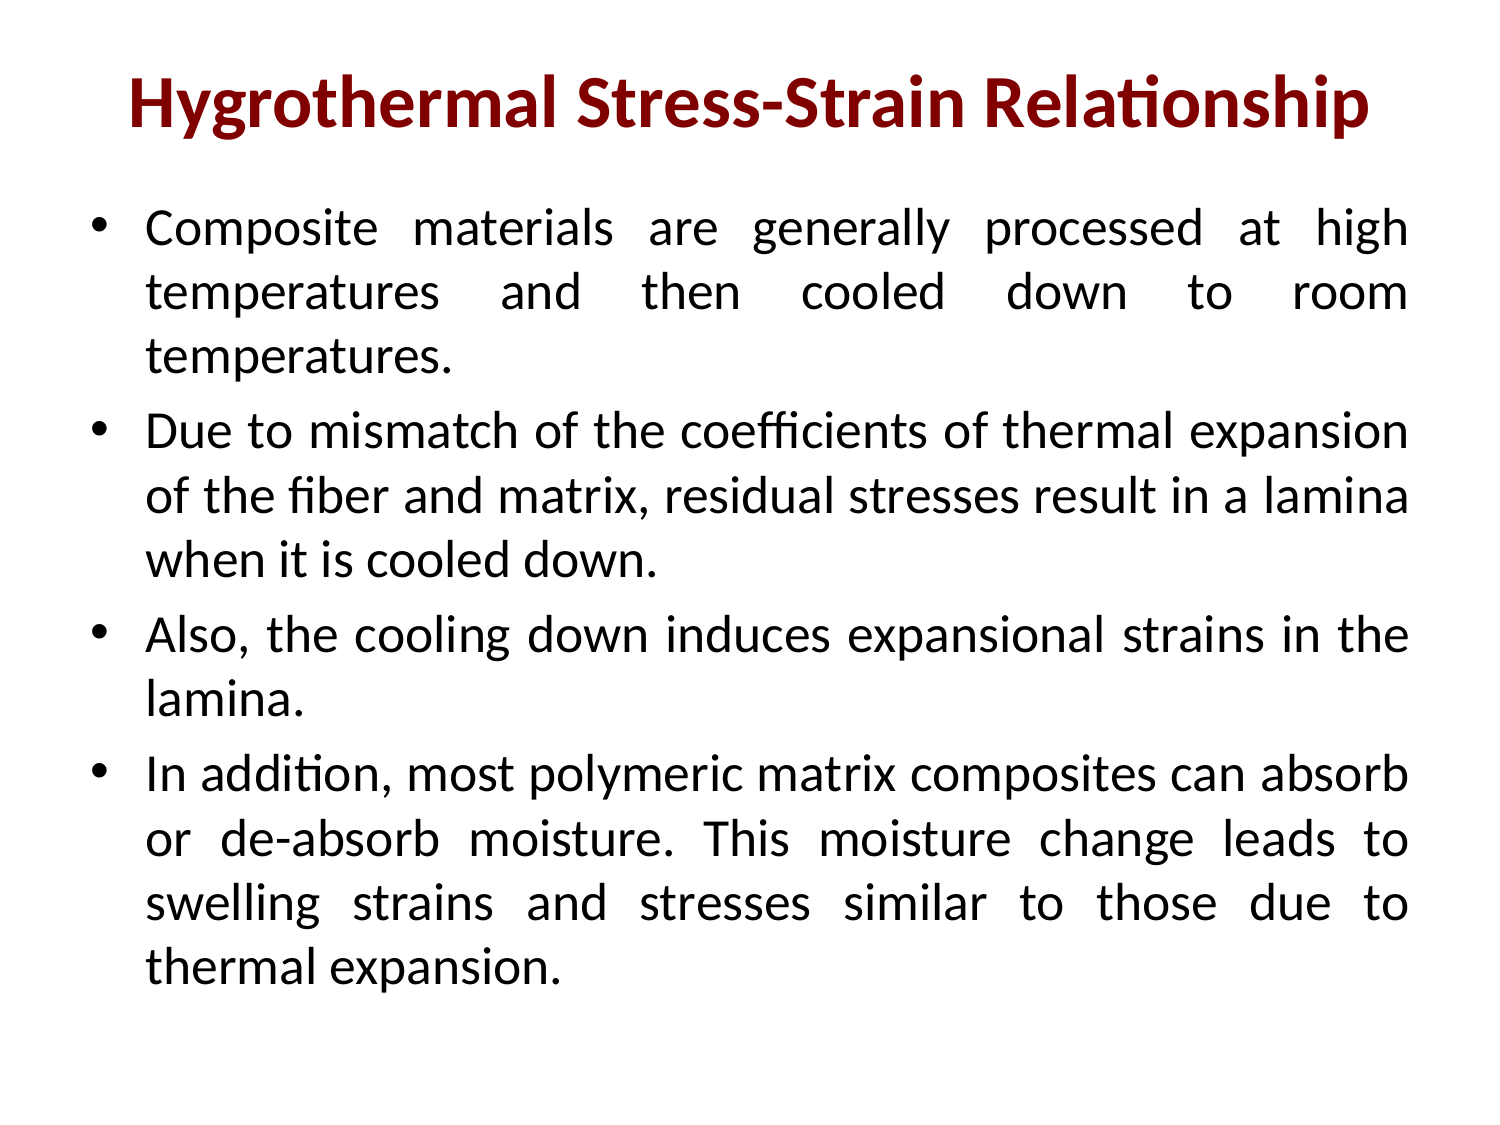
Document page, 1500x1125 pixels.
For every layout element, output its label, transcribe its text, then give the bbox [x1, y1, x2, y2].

title Hygrothermal Stress-Strain Relationship [75, 45, 1425, 149]
list Composite materials are generally processed at high temperatures and then cooled down to room temperatures. Due to mismatch of the coefﬁcients of thermal expansion of the ﬁber and matrix, residual stresses result in a lamina when it is cooled down. Also, the cooling down induces expansional strains in the lamina. In addition, most polymeric matrix composites can absorb or de-absorb moisture. This moisture change leads to swelling strains and stresses similar to those due to thermal expansion. [75, 184, 1425, 1005]
